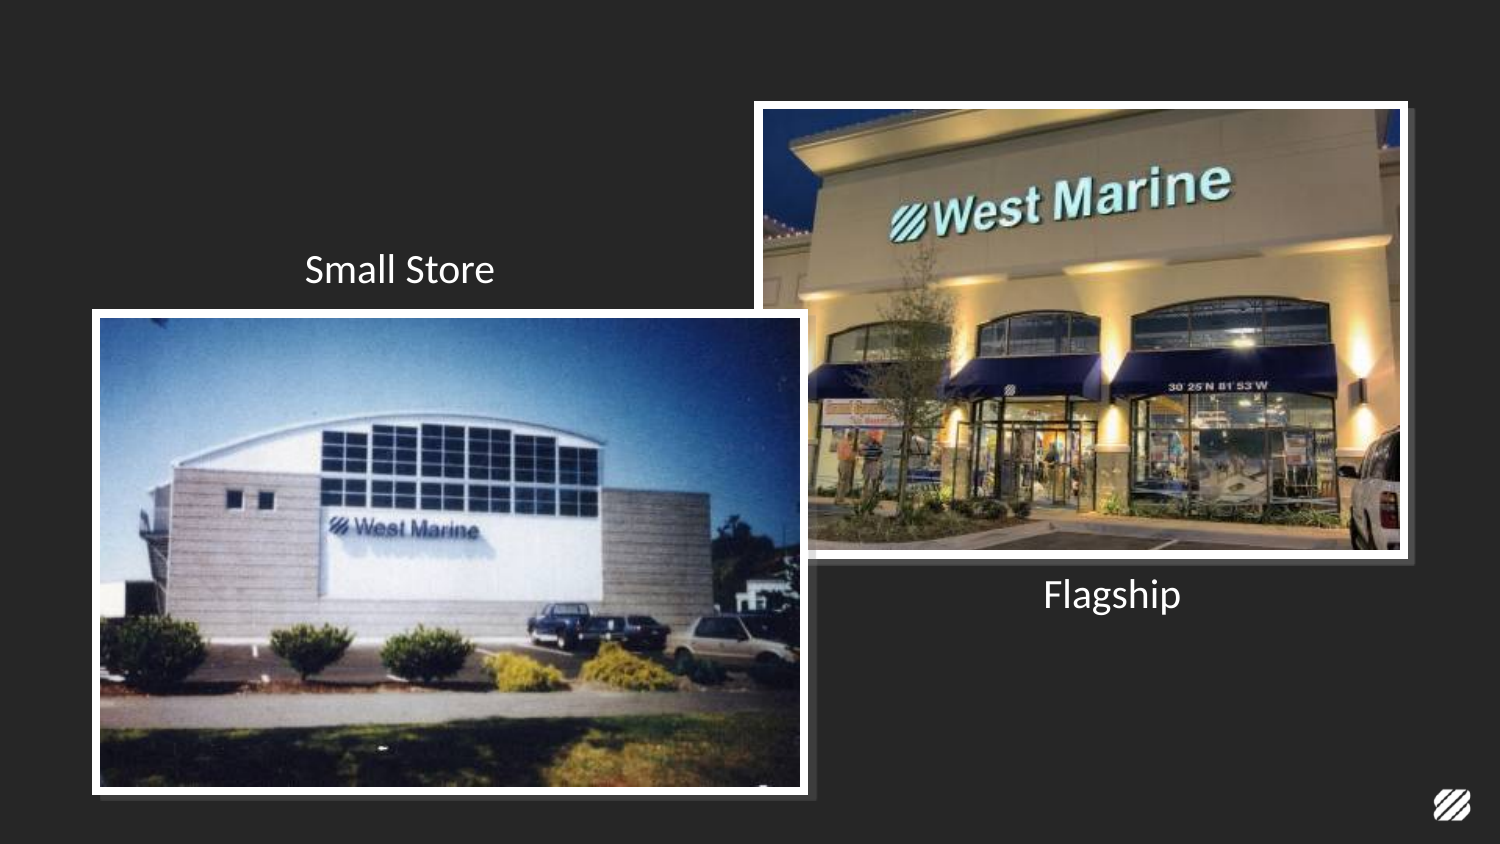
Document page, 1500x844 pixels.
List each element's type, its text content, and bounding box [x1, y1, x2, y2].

picture [1424, 784, 1479, 825]
text_box Flagship [825, 559, 1401, 647]
text_box Small Store [112, 234, 688, 316]
picture [99, 109, 1401, 788]
